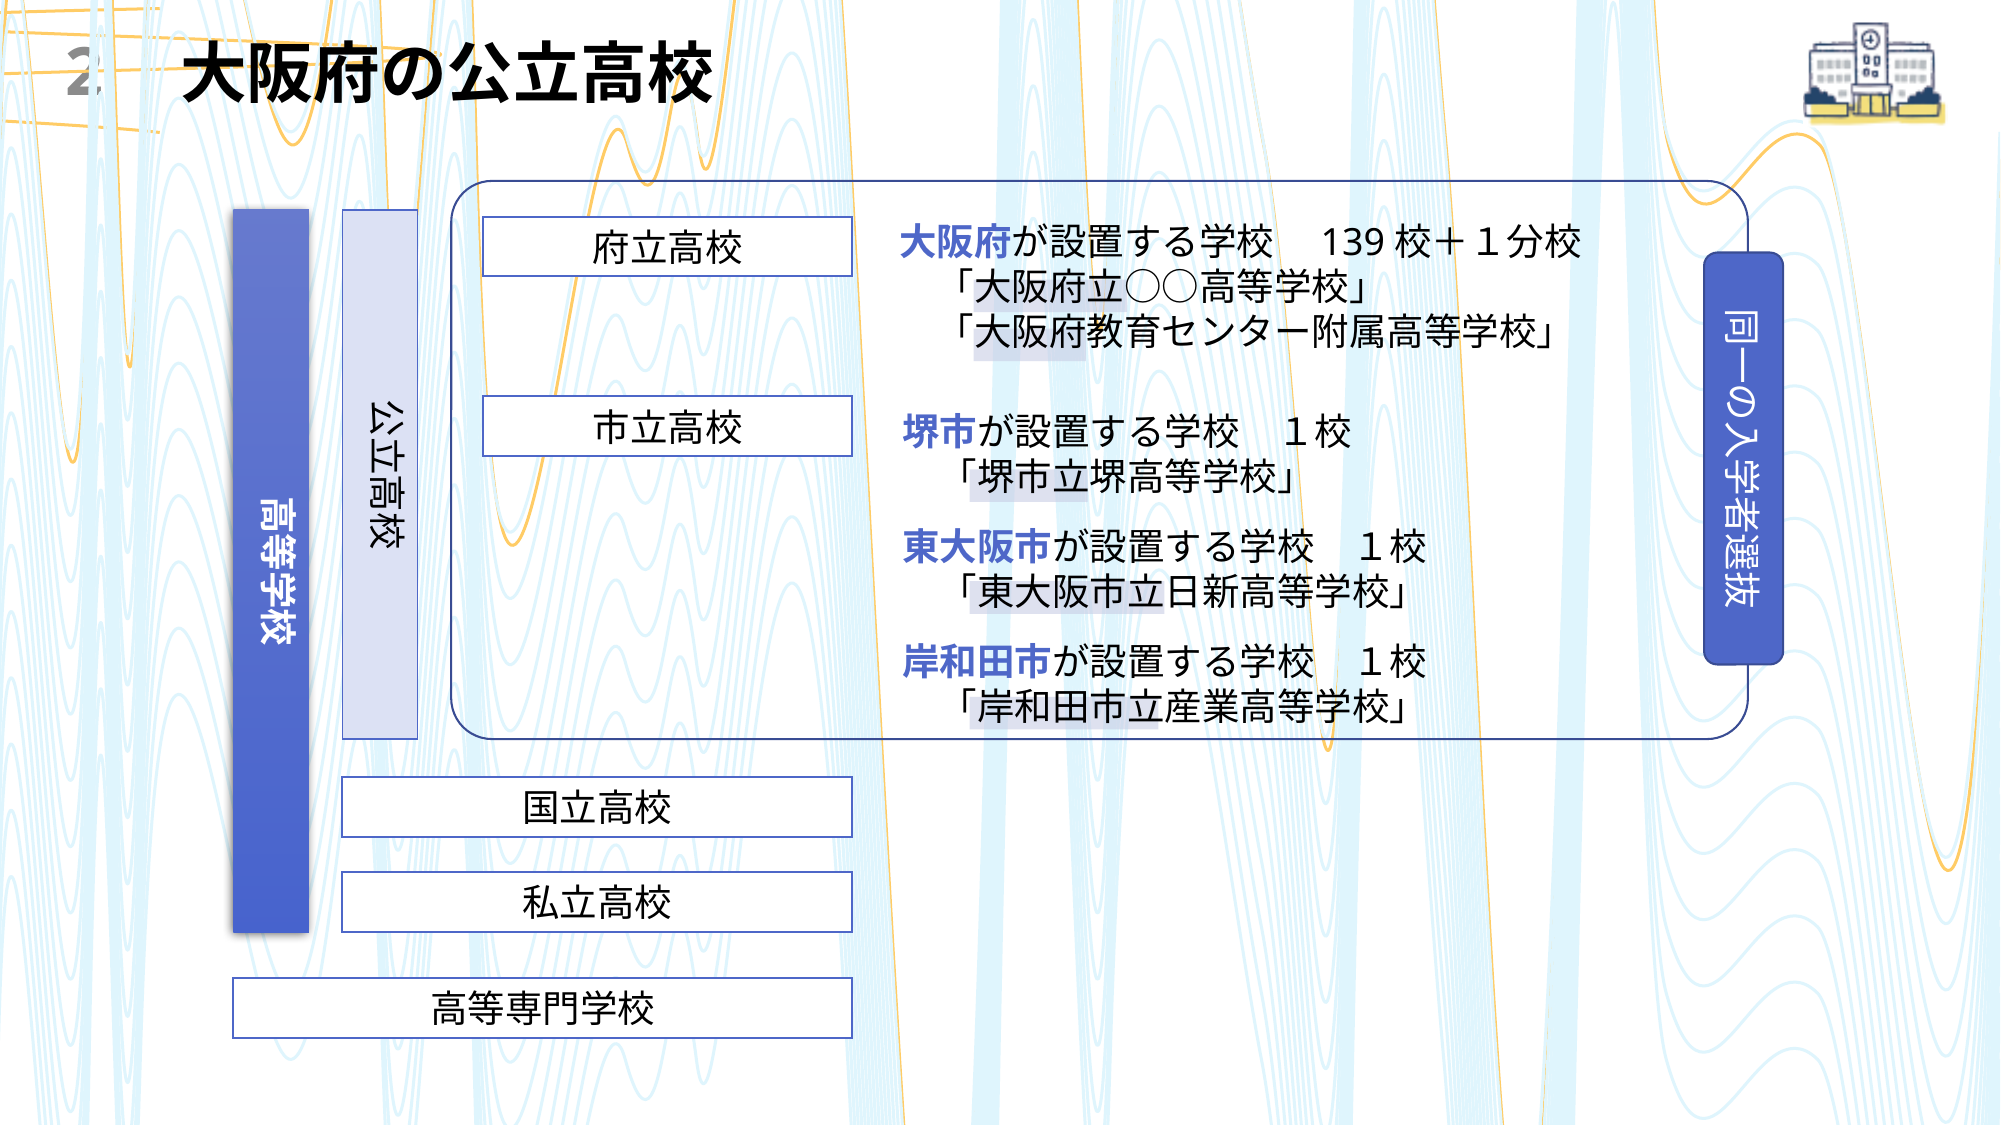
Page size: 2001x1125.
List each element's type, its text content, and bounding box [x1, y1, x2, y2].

text_box 公立高校 [342, 209, 418, 740]
text_box 高等専門学校 [232, 977, 853, 1039]
picture [1803, 21, 1948, 130]
text_box 国立高校 [341, 776, 853, 838]
text_box [450, 179, 1749, 741]
title 大阪府の公立高校 [165, 19, 1944, 132]
text_box 同一の入学者選抜 [1703, 251, 1785, 666]
slide_number 2 [17, 20, 153, 127]
text_box 私立高校 [341, 871, 853, 933]
text_box 高等学校 [233, 209, 309, 933]
